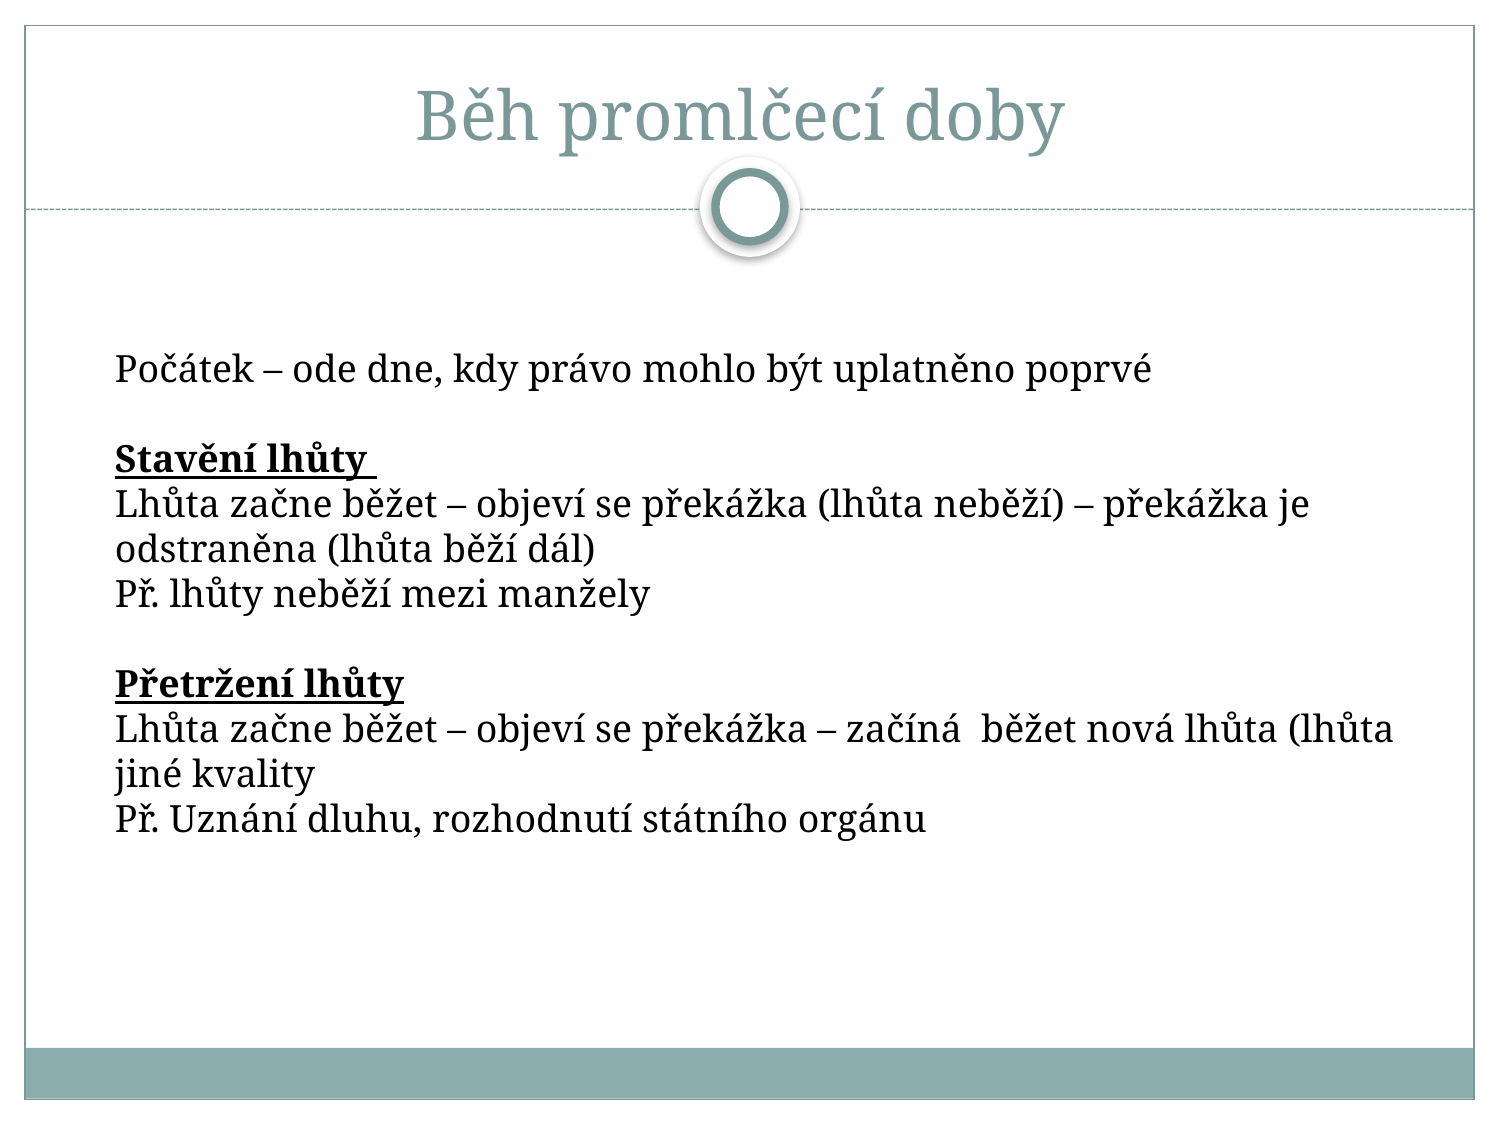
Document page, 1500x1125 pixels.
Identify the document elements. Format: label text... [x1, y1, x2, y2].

title Běh promlčecí doby [49, 37, 1450, 162]
text_box Počátek – ode dne, kdy právo mohlo být uplatněno poprvé Stavění lhůty Lhůta začne běžet – objeví se překážka (lhůta neběží) – překážka je odstraněna (lhůta běží dál) Př. lhůty neběží mezi manžely Přetržení lhůty Lhůta začne běžet – objeví se překážka – začíná běžet nová lhůta (lhůta jiné kvality Př. Uznání dluhu, rozhodnutí státního orgánu [100, 338, 1436, 848]
